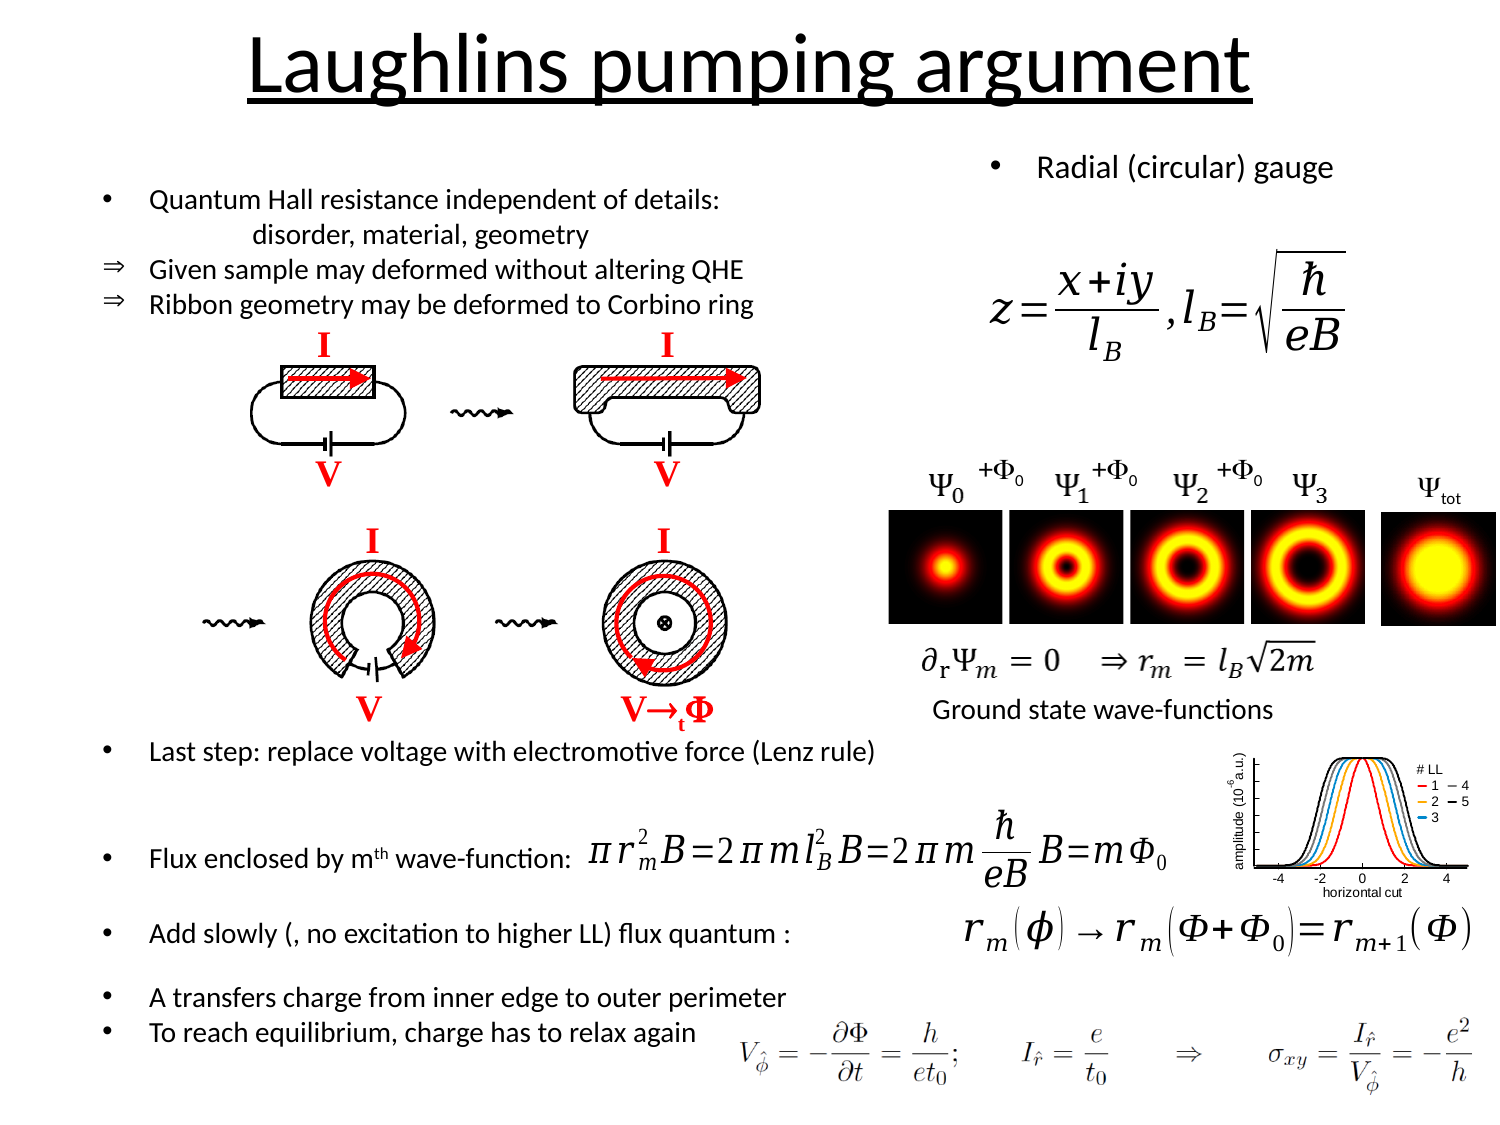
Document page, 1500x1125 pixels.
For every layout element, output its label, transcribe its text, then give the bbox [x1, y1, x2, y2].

text_box Quantum Hall resistance independent of details: disorder, material, geometry Given sample may deformed without altering QHE Ribbon geometry may be deformed to Corbino ring [87, 173, 969, 328]
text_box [974, 137, 1500, 453]
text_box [899, 462, 1497, 901]
text_box Laughlins pumping argument [0, 0, 1500, 118]
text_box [87, 903, 1474, 960]
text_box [887, 444, 1367, 626]
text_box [87, 970, 1476, 1098]
text_box Last step: replace voltage with electromotive force (Lenz rule) [87, 724, 894, 775]
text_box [186, 508, 751, 738]
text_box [220, 312, 788, 503]
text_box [87, 805, 894, 898]
